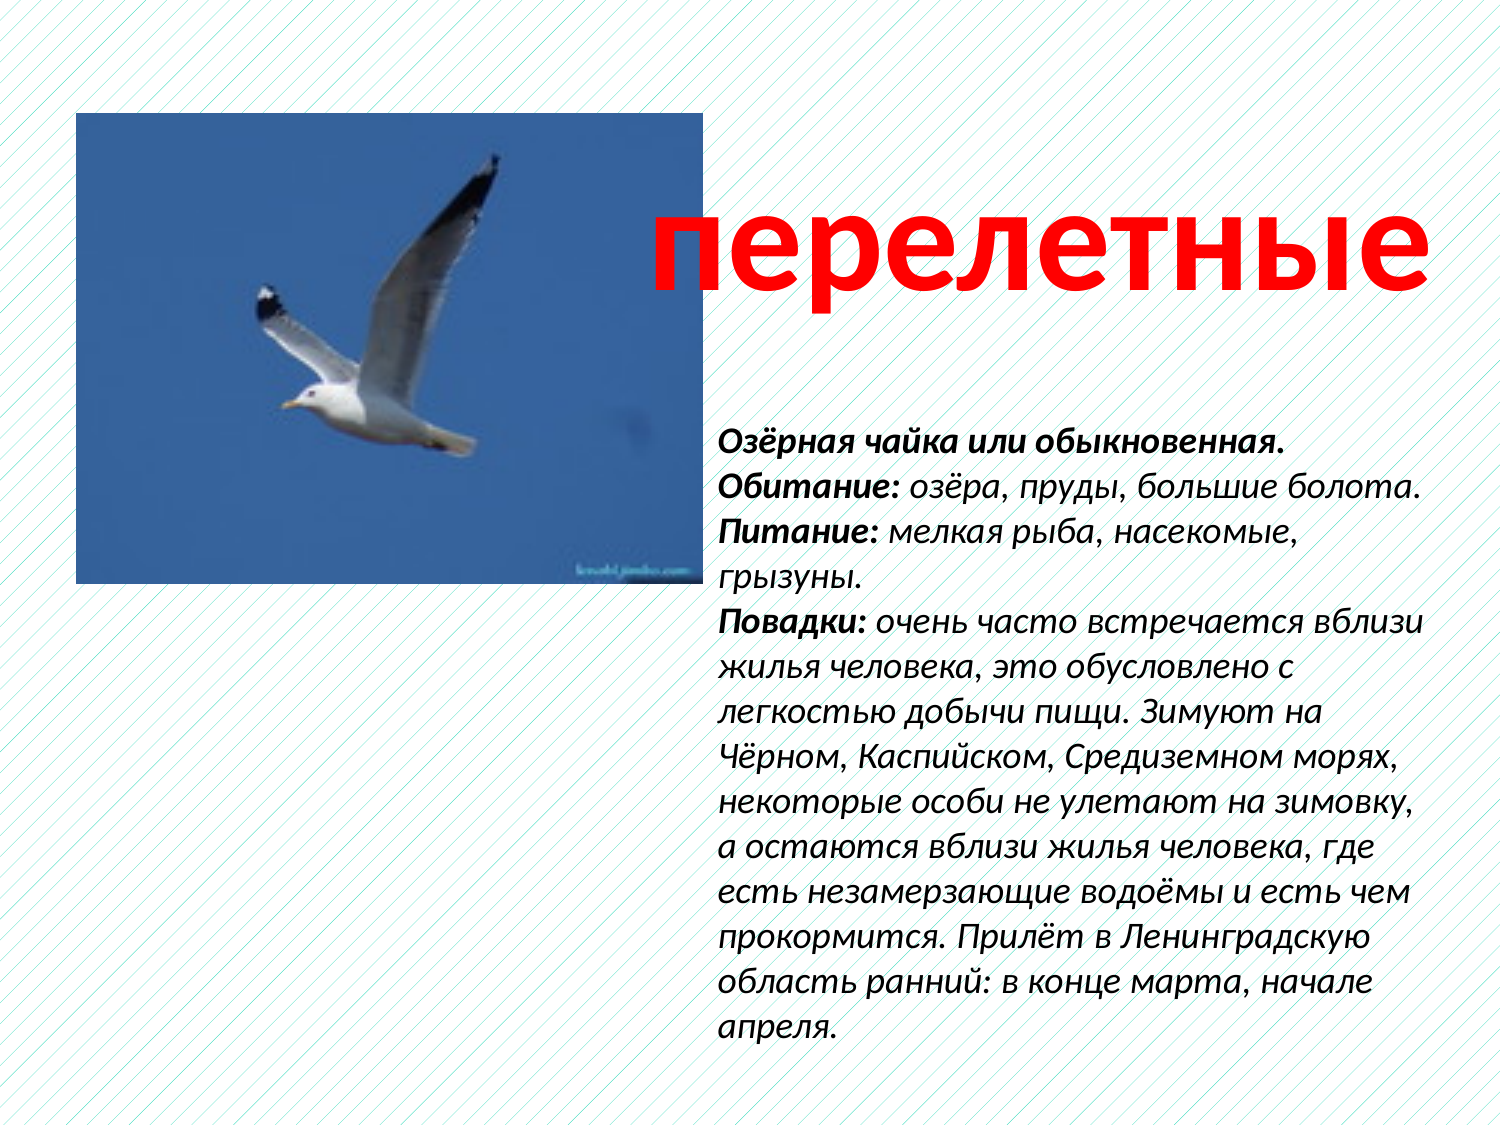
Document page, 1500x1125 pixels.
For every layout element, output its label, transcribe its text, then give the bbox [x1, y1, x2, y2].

text_box Озёрная чайка или обыкновенная. Обитание: озёра, пруды, большие болота. Питание: мелкая рыба, насекомые, грызуны. Повадки: очень часто встречается вблизи жилья человека, это обусловлено с легкостью добычи пищи. Зимуют на Чёрном, Каспийском, Средиземном морях, некоторые особи не улетают на зимовку, а остаются вблизи жилья человека, где есть незамерзающие водоёмы и есть чем прокормится. Прилёт в Ленинградскую область ранний: в конце марта, начале апреля. [702, 408, 1453, 1054]
picture [76, 112, 703, 584]
text_box перелетные [703, 133, 1449, 328]
